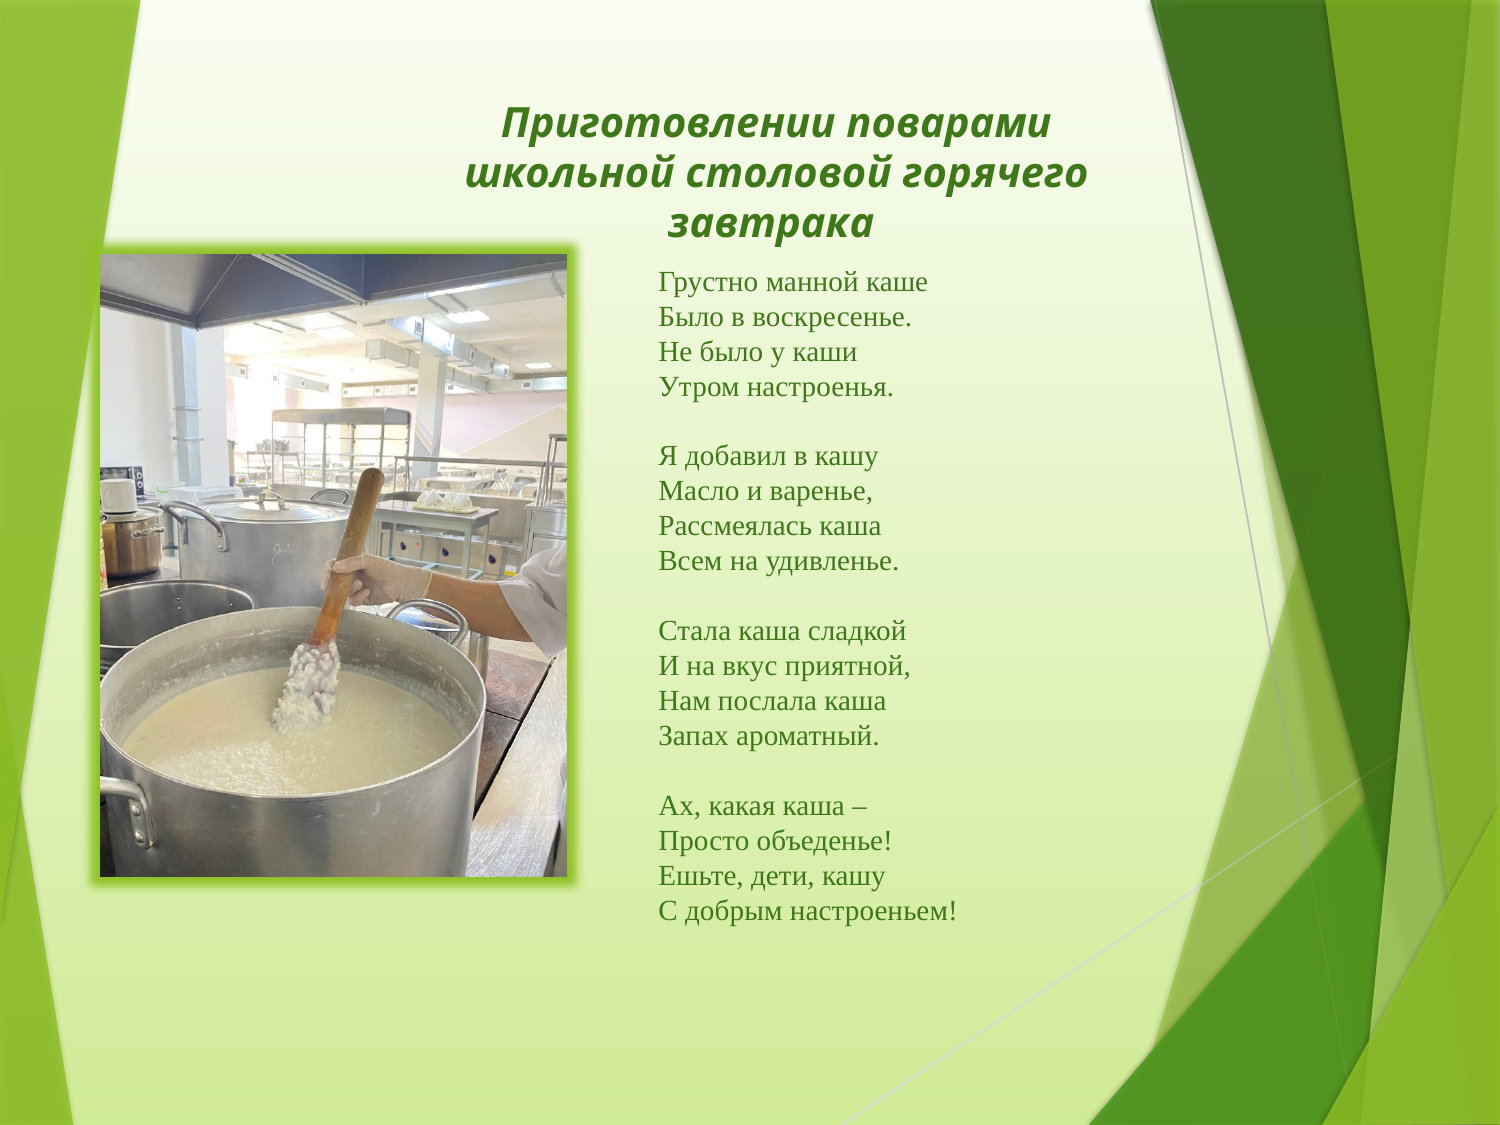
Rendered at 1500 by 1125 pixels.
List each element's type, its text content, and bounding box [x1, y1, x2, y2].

text_box Приготовлении поварами школьной столовой горячего завтрака [398, 87, 1155, 253]
picture [99, 254, 567, 877]
text_box Грустно манной каше Было в воскресенье. Не было у каши Утром настроенья. Я добавил в кашу Масло и варенье, Рассмеялась каша Всем на удивленье. Стала каша сладкой И на вкус приятной, Нам послала каша Запах ароматный. Ах, какая каша – Просто объеденье! Ешьте, дети, кашу С добрым настроеньем! [643, 254, 1125, 934]
